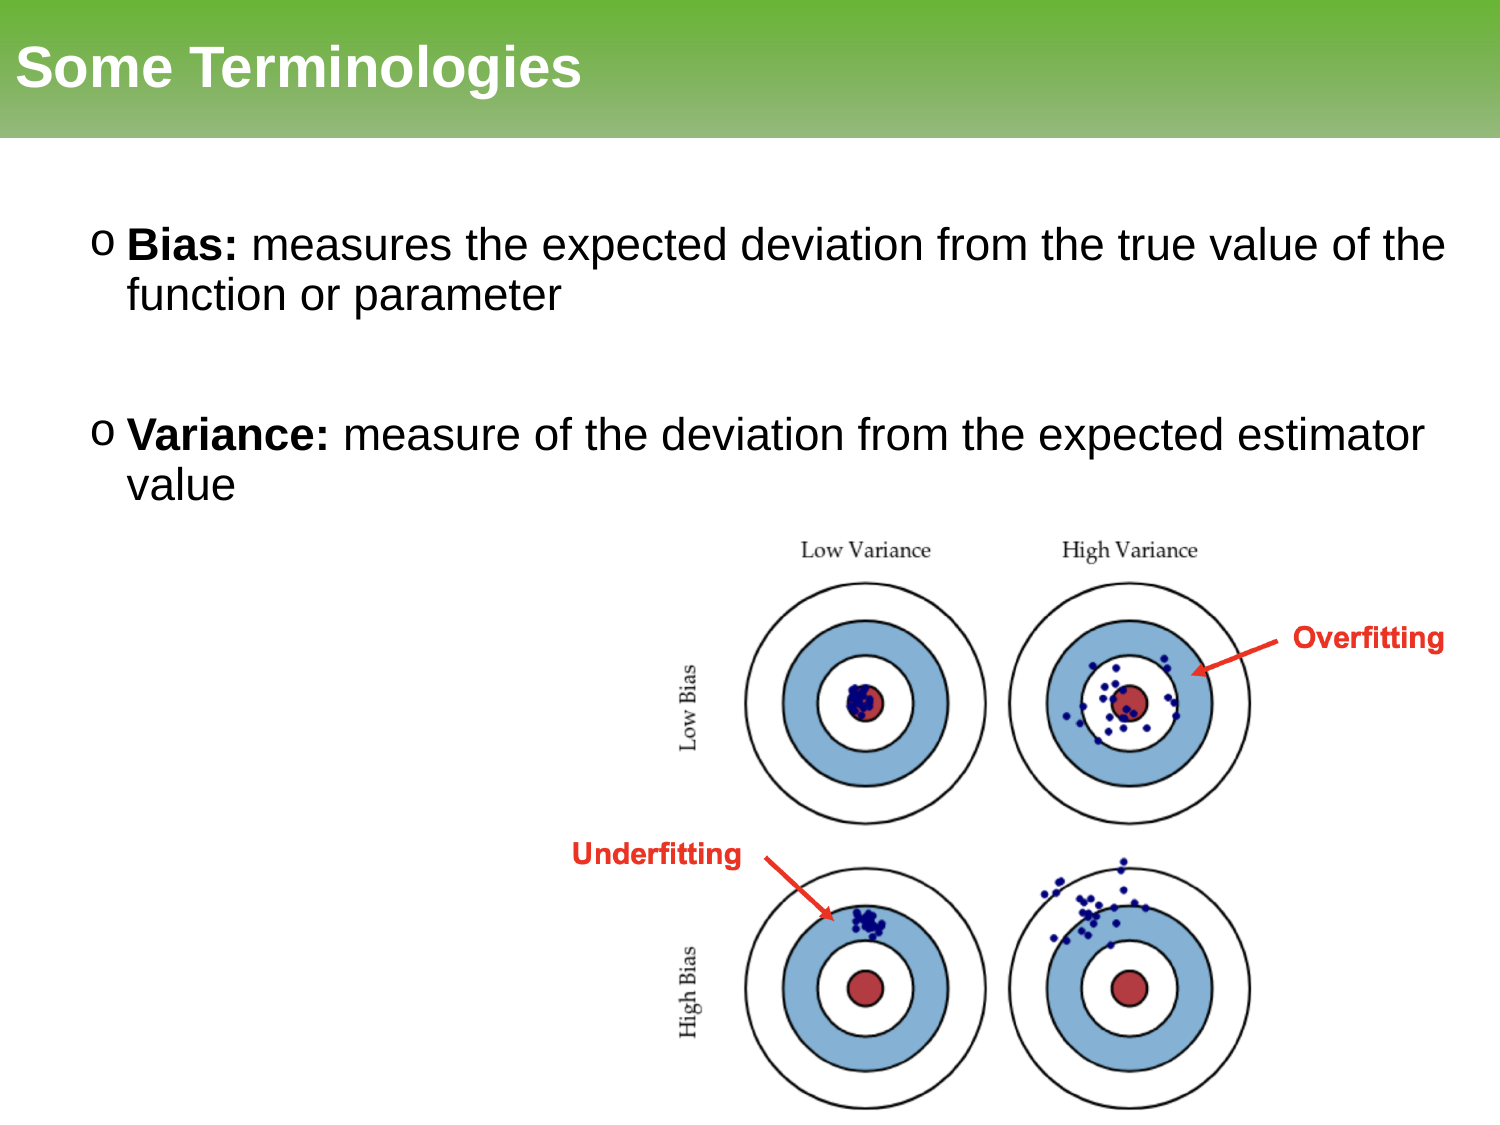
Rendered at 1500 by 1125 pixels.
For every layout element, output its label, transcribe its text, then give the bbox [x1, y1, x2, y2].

list Bias: measures the expected deviation from the true value of the function or parameter Variance: measure of the deviation from the expected estimator value [74, 213, 1500, 1057]
picture [534, 536, 1500, 1125]
title Some Terminologies [0, 0, 1500, 138]
